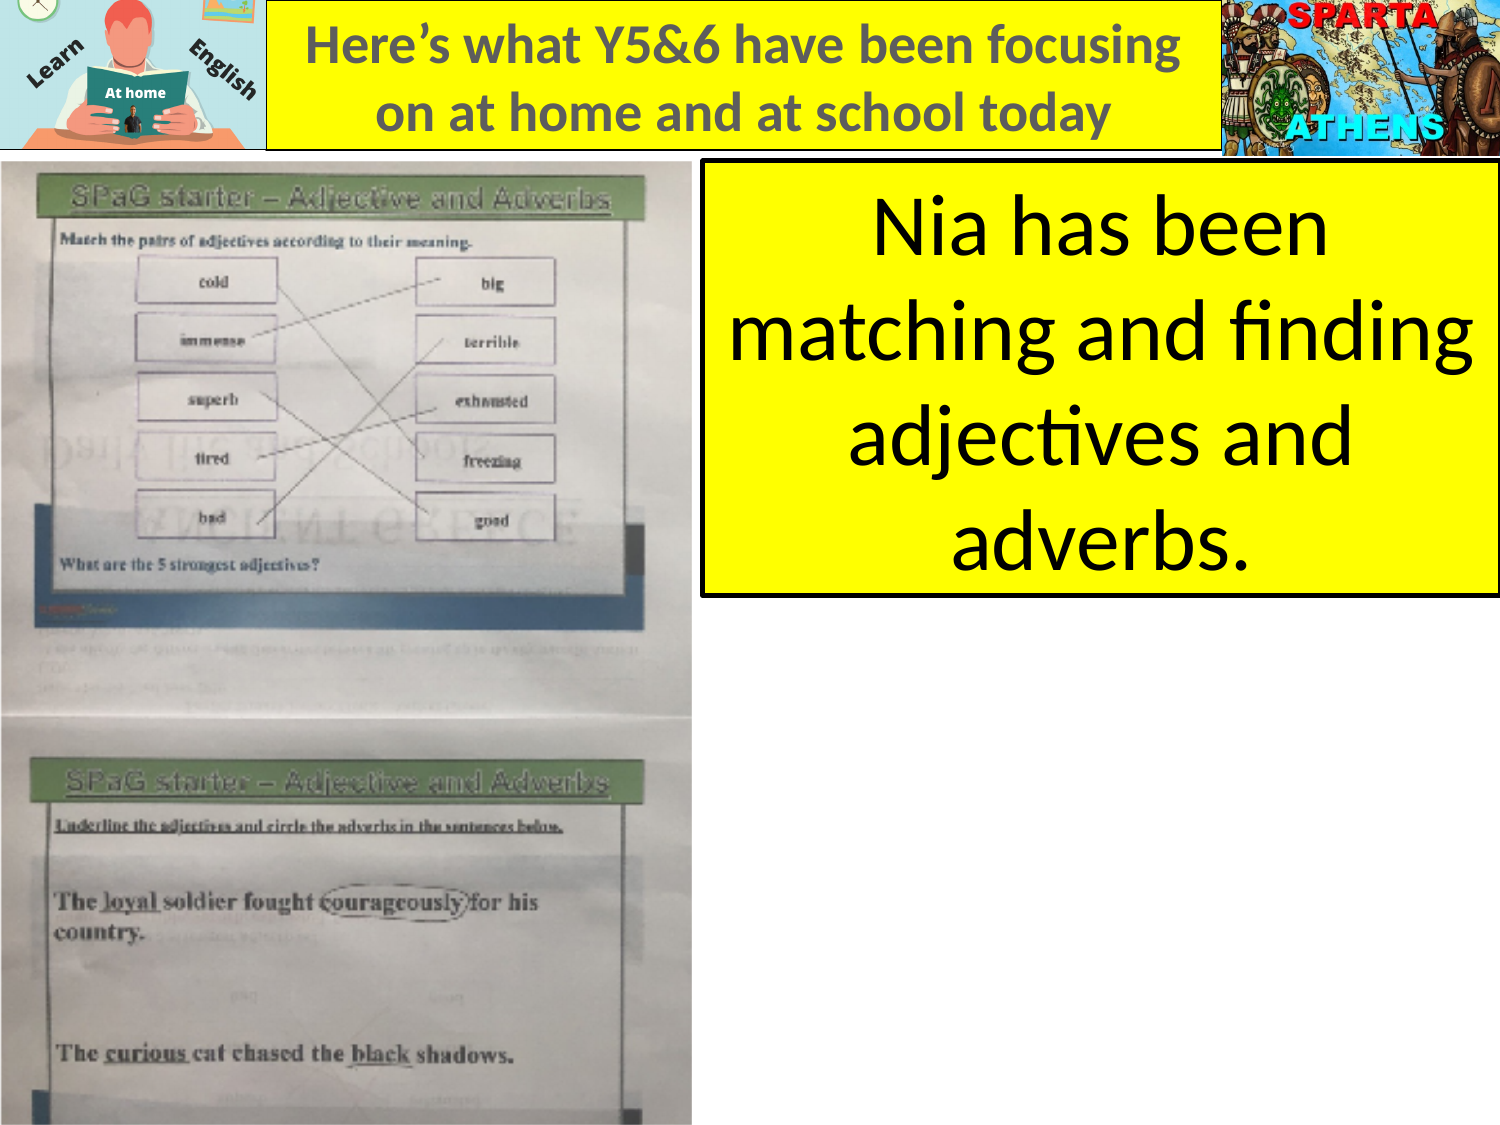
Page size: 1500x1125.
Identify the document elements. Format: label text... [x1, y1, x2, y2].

text_box Here’s what Y5&6 have been focusing on at home and at school today [267, 0, 1220, 150]
picture [1222, 0, 1500, 157]
text_box Nia has been matching and finding adjectives and adverbs. [702, 160, 1500, 596]
picture [0, 0, 266, 150]
picture [0, 162, 828, 1124]
